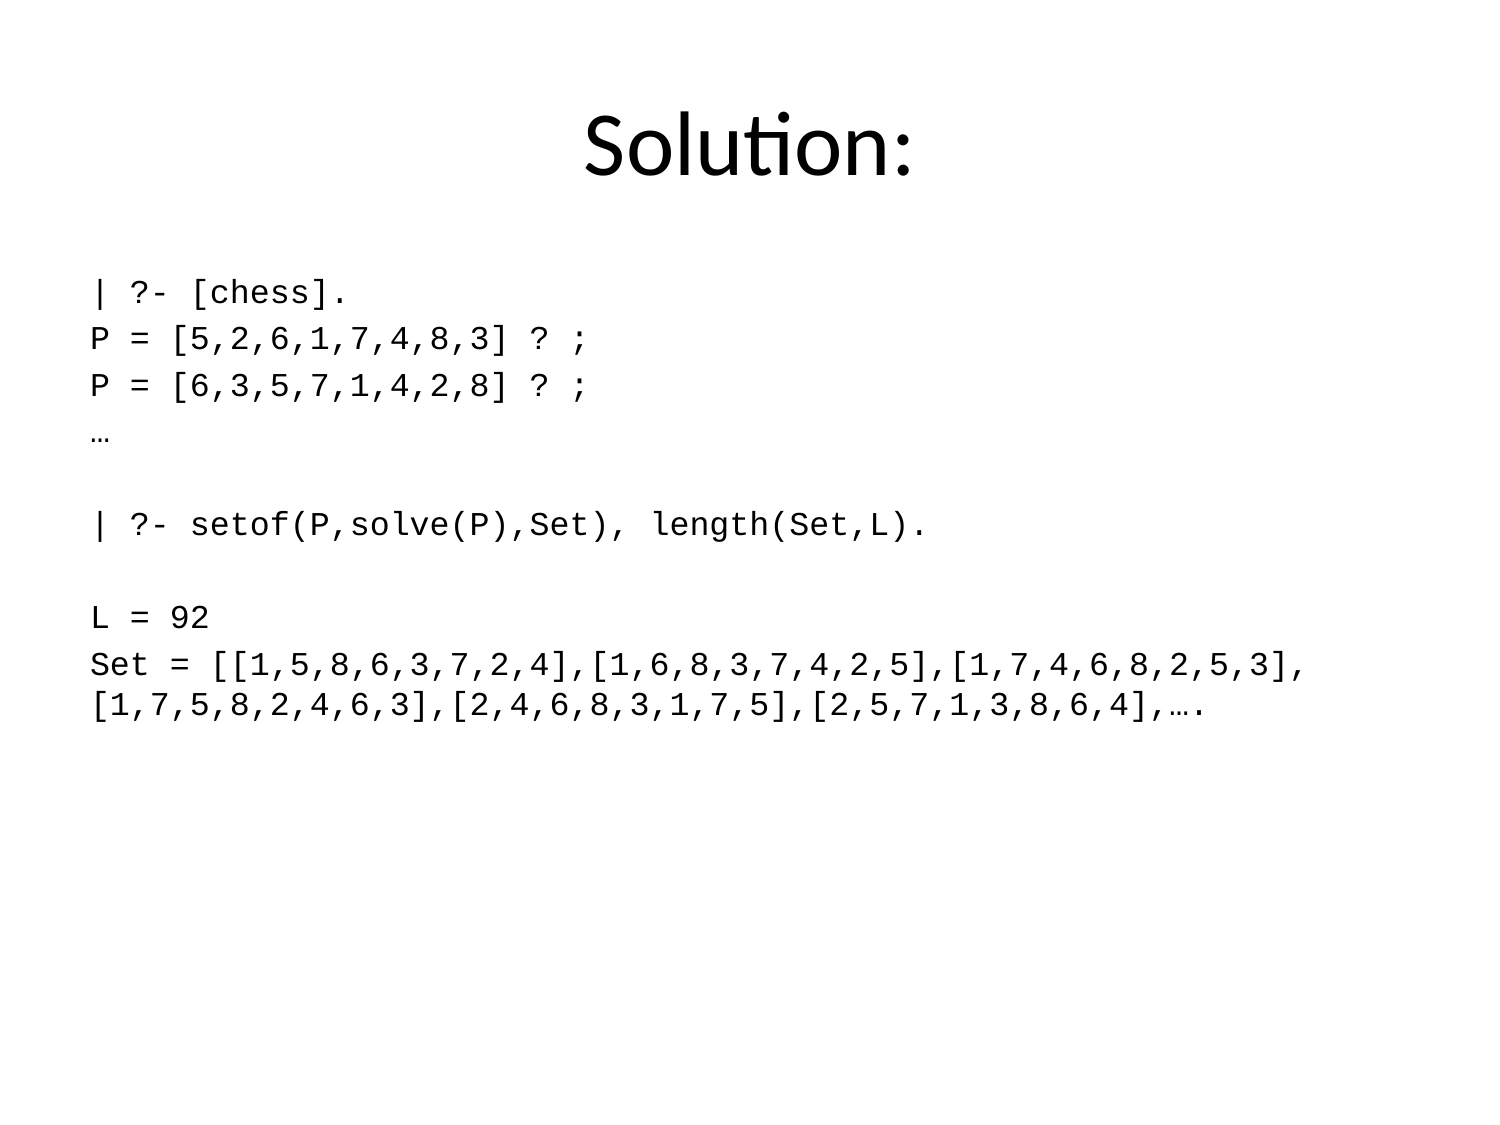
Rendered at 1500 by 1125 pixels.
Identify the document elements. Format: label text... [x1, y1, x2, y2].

list | ?- [chess]. P = [5,2,6,1,7,4,8,3] ? ; P = [6,3,5,7,1,4,2,8] ? ; … | ?- setof(P,solve(P),Set), length(Set,L). L = 92 Set = [[1,5,8,6,3,7,2,4],[1,6,8,3,7,4,2,5],[1,7,4,6,8,2,5,3],[1,7,5,8,2,4,6,3],[2,4,6,8,3,1,7,5],[2,5,7,1,3,8,6,4],…. [75, 262, 1425, 1005]
title Solution: [75, 45, 1425, 233]
